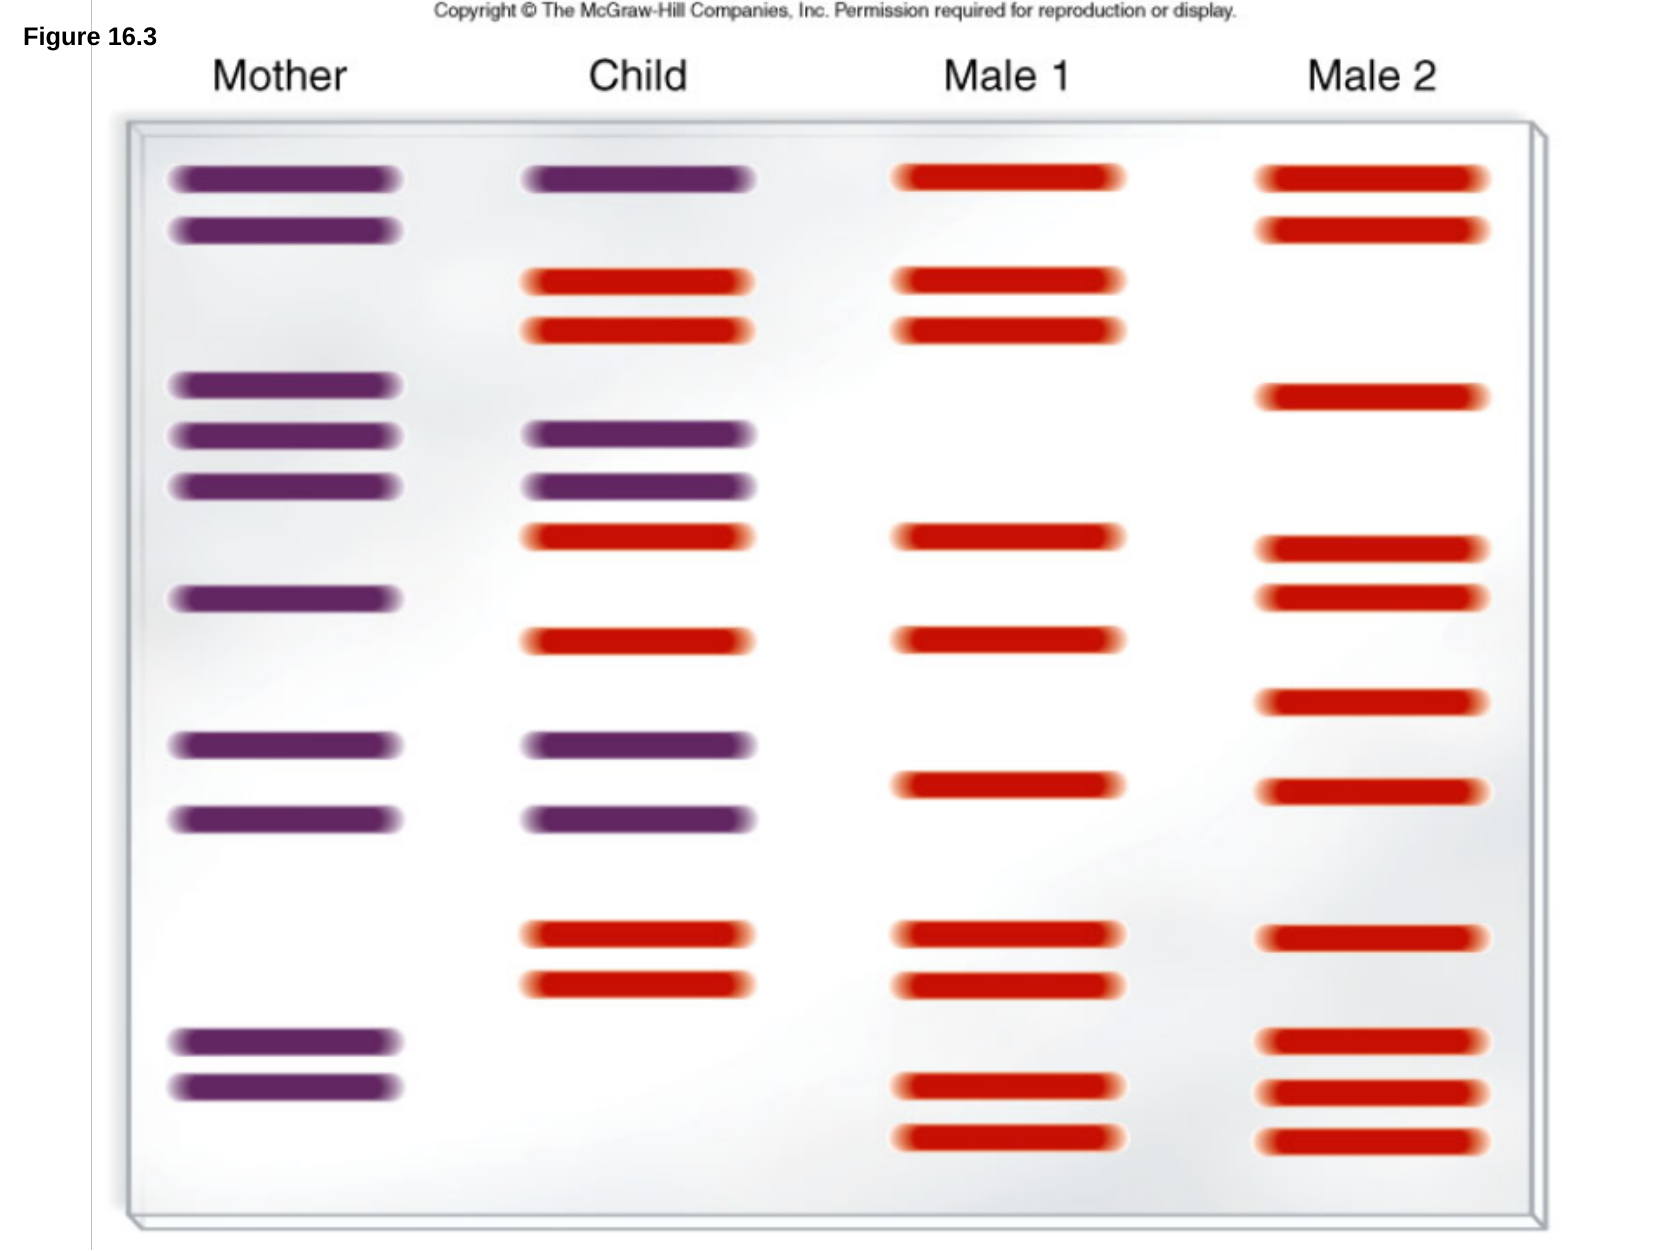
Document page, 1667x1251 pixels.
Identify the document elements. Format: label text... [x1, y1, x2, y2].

title Figure 16.3 [16, 8, 84, 57]
picture [90, 0, 1577, 1250]
